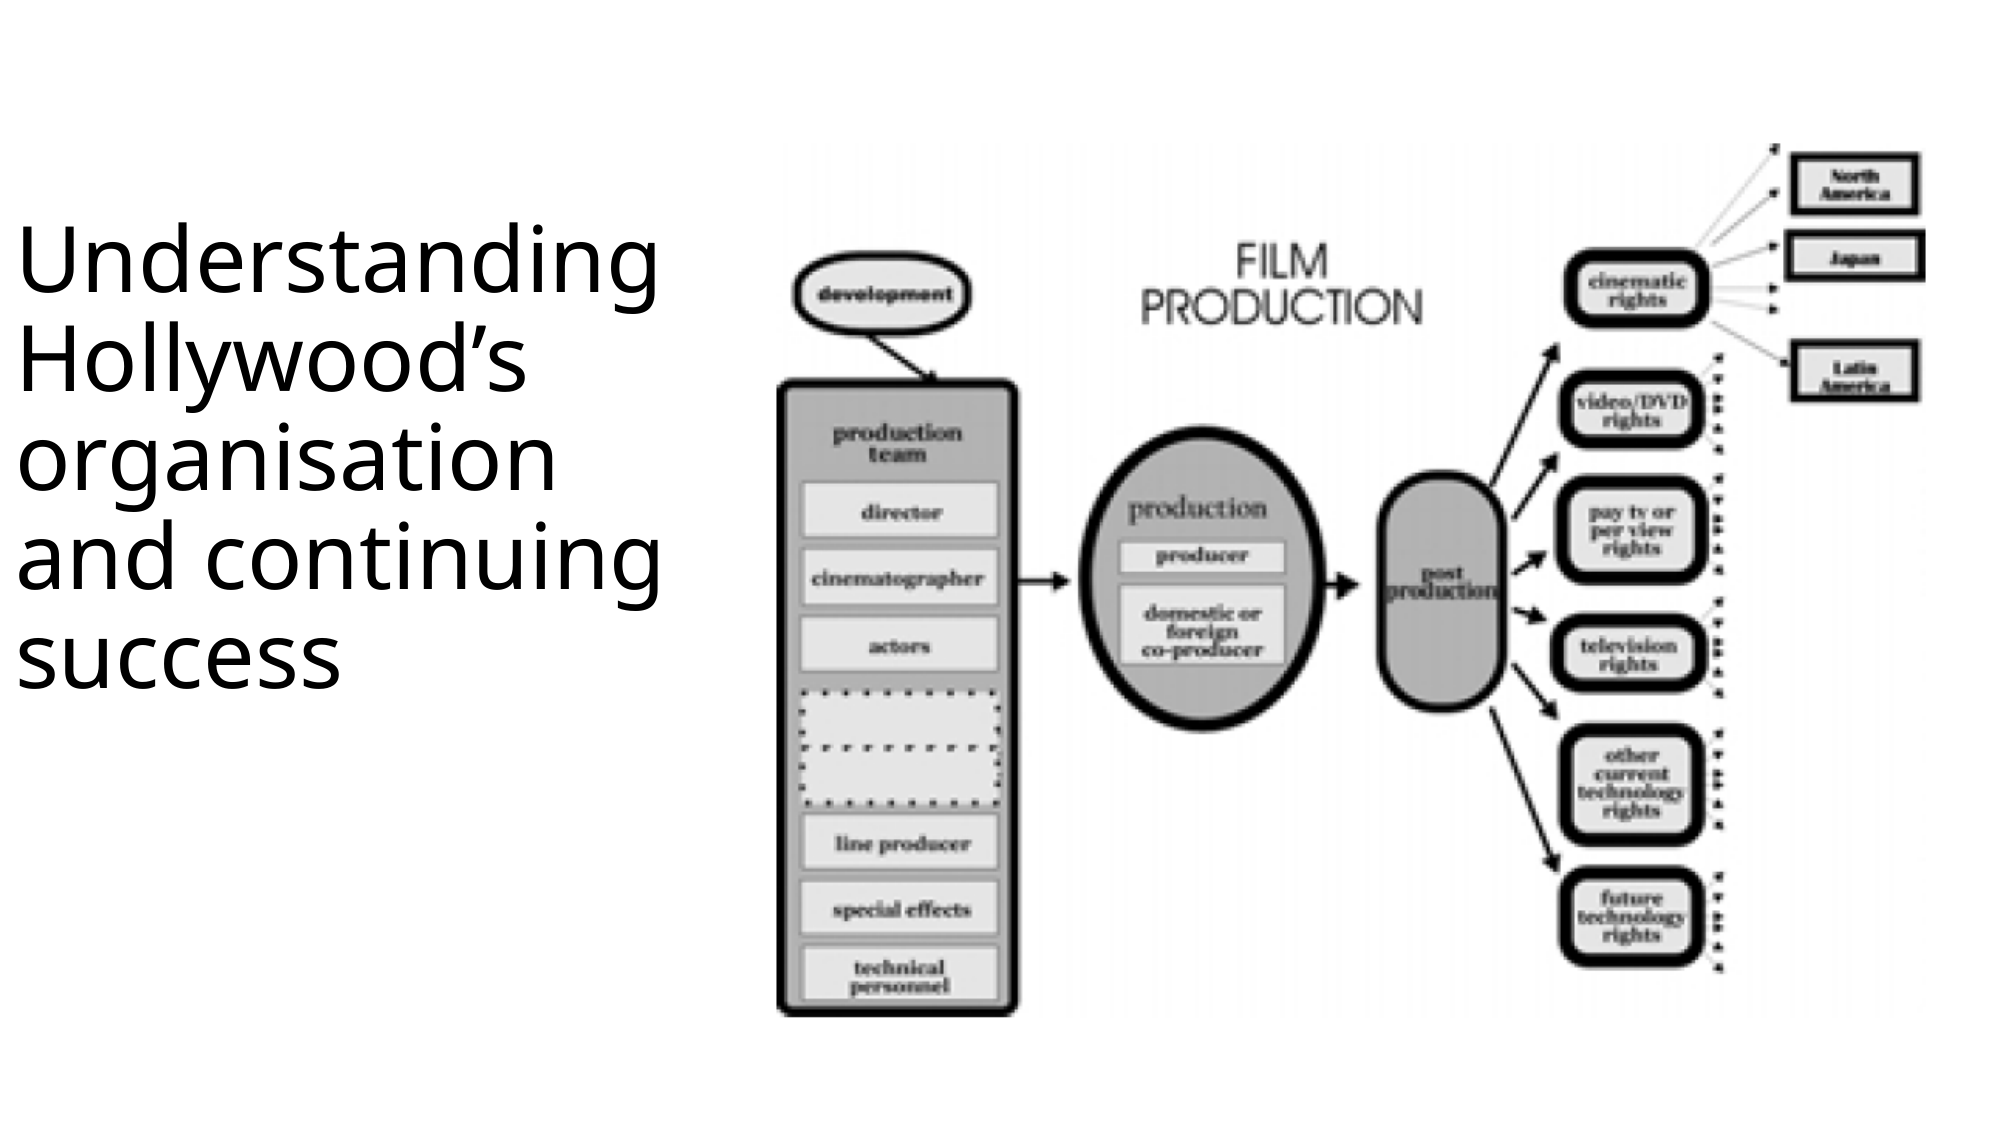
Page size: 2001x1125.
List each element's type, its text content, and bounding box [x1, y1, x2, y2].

title Understanding Hollywood’s organisation and continuing success [0, 0, 725, 923]
picture [752, 91, 1997, 1053]
